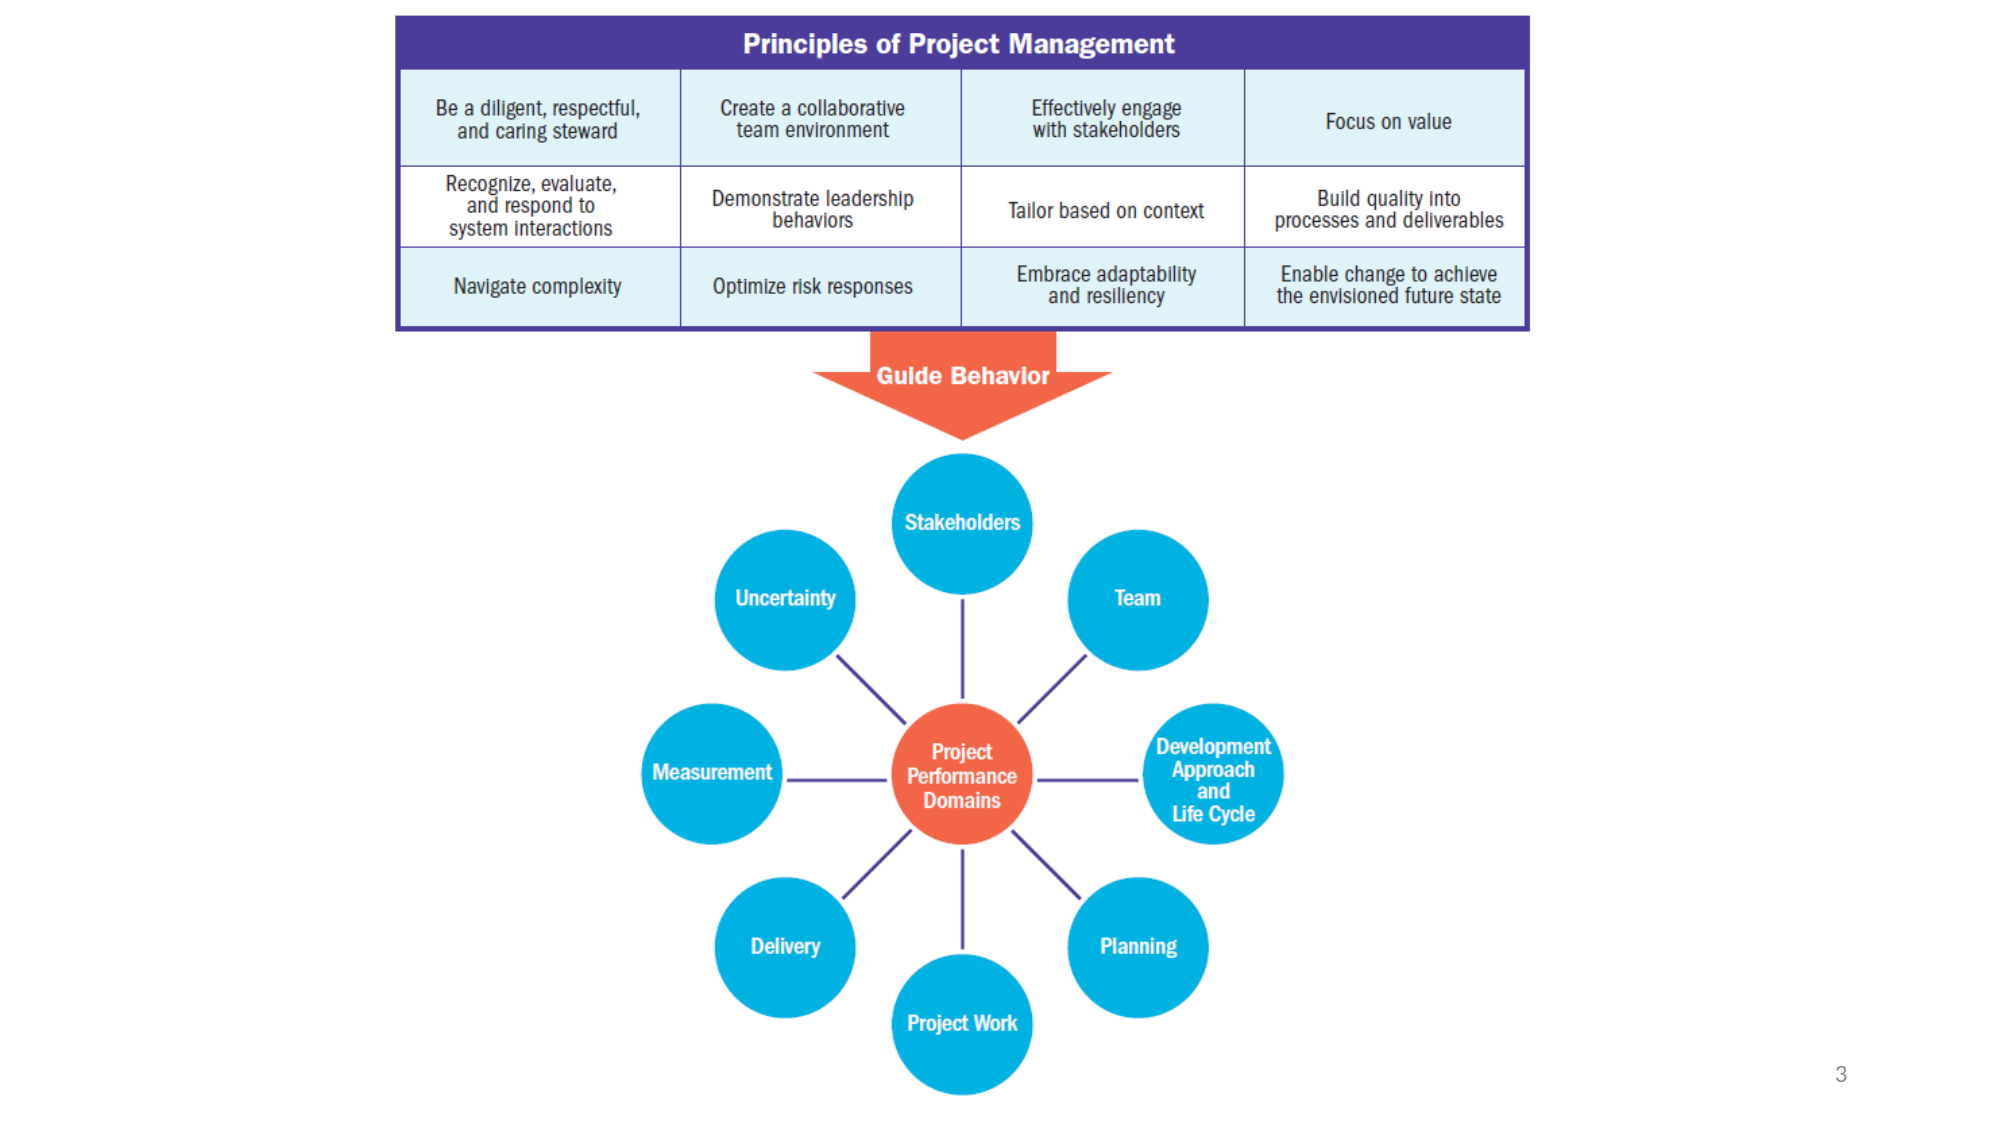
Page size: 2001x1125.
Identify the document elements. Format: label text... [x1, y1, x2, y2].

picture [386, 5, 1545, 1116]
slide_number 3 [1545, 1042, 1863, 1103]
